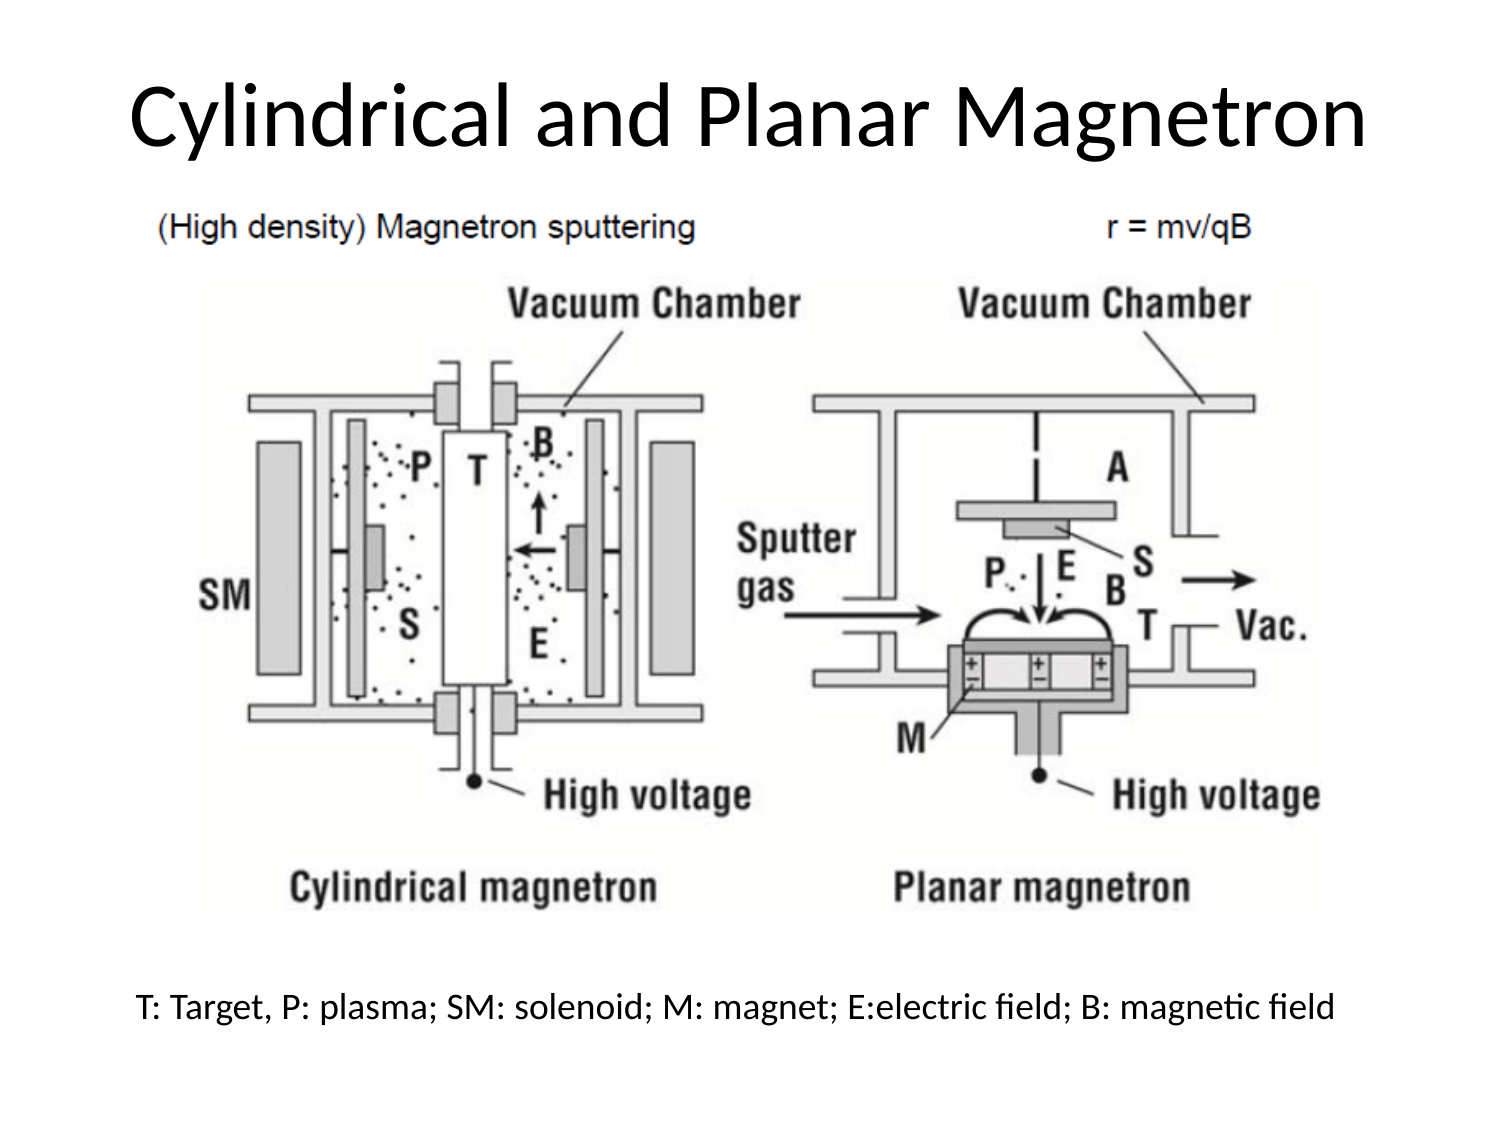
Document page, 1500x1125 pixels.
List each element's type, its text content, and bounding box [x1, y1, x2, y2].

text_box T: Target, P: plasma; SM: solenoid; M: magnet; E:electric field; B: magnetic field [120, 974, 1352, 1035]
title Cylindrical and Planar Magnetron [75, 45, 1425, 175]
picture [129, 199, 1351, 922]
